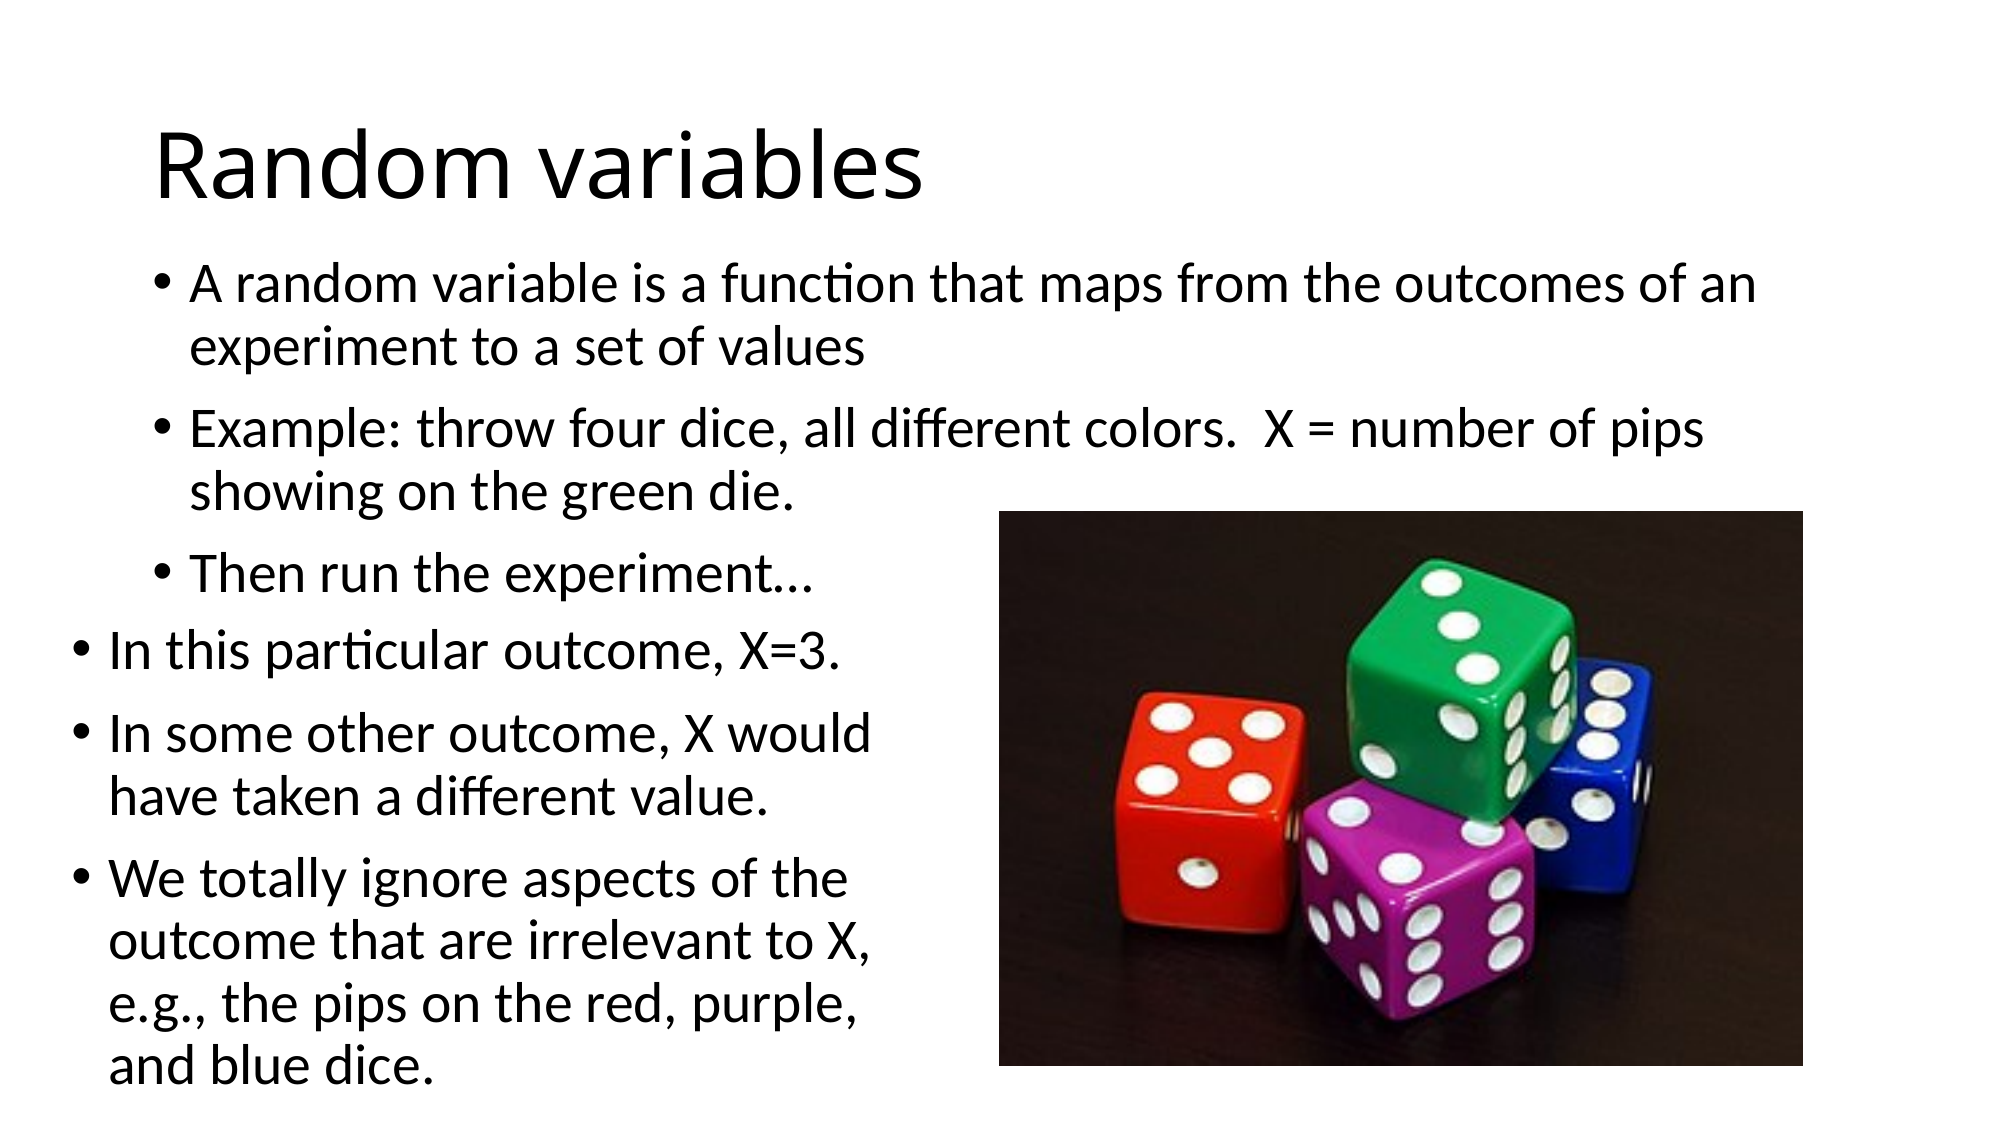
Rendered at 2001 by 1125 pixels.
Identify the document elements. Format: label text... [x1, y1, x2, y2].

list A random variable is a function that maps from the outcomes of an experiment to a set of values Example: throw four dice, all different colors. X = number of pips showing on the green die. Then run the experiment… [137, 245, 1863, 613]
title Random variables [137, 59, 1863, 245]
picture [999, 511, 1803, 1066]
text_box In this particular outcome, X=3. In some other outcome, X would have taken a different value. We totally ignore aspects of the outcome that are irrelevant to X, e.g., the pips on the red, purple, and blue dice. [56, 612, 964, 1107]
